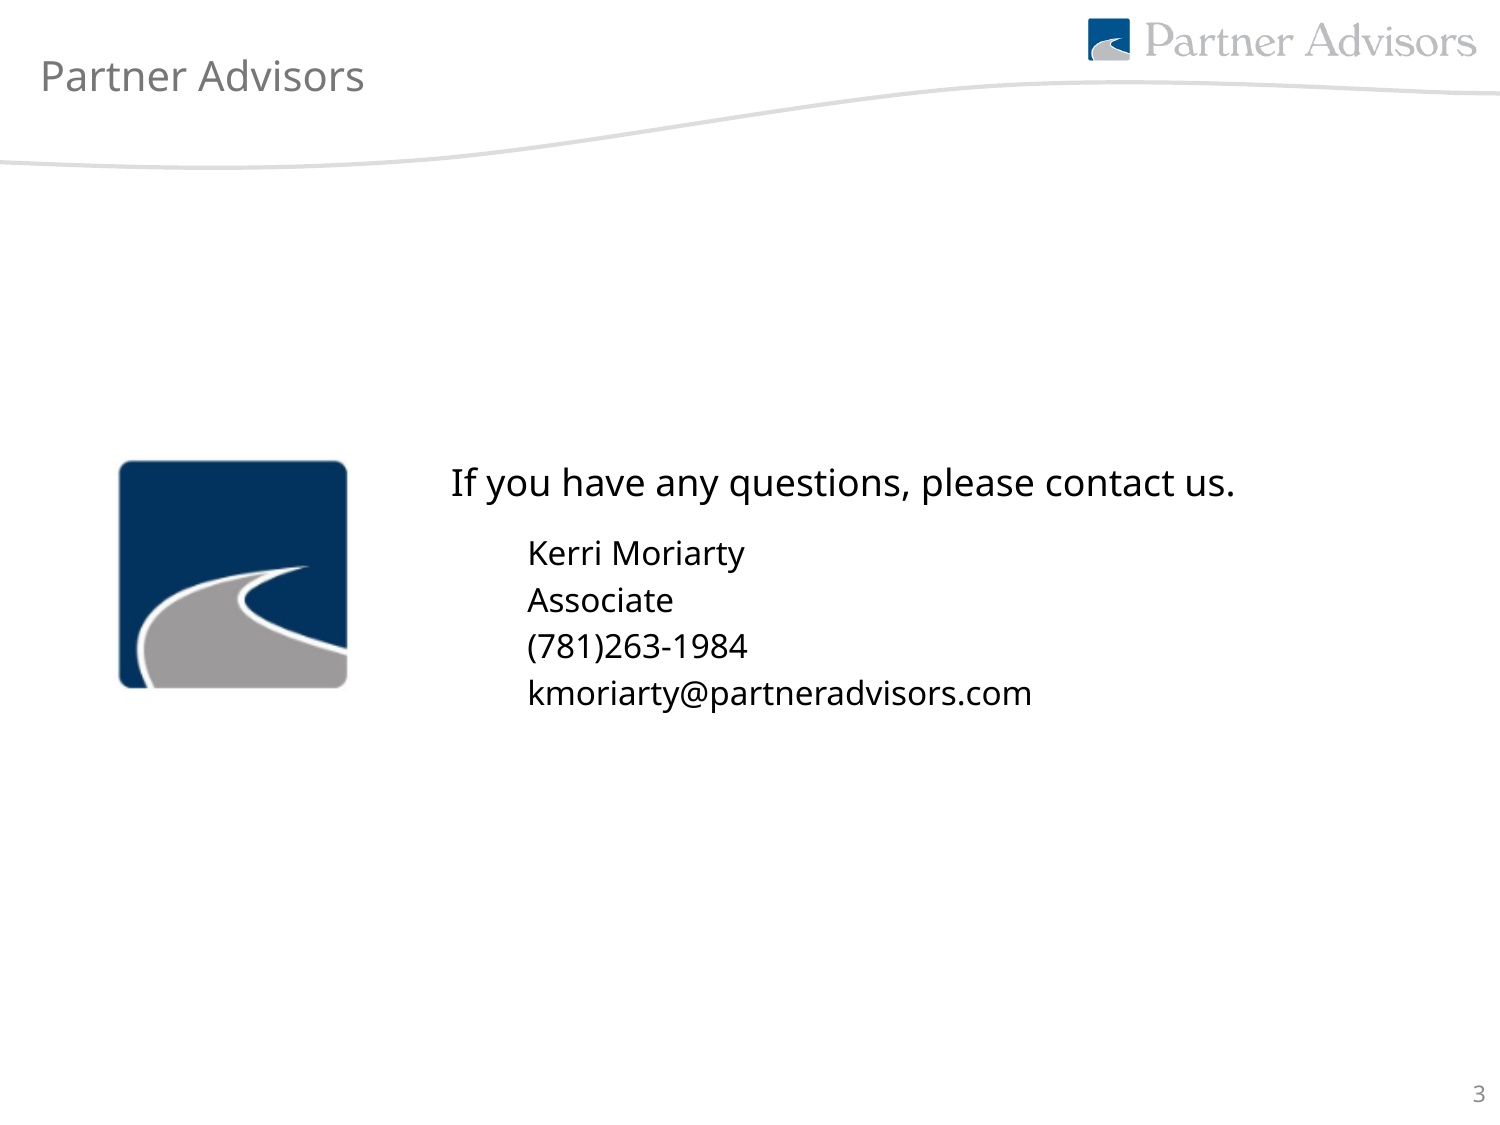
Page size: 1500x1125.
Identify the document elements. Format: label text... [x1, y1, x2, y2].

title Partner Advisors [24, 37, 891, 113]
text_box If you have any questions, please contact us. [412, 429, 1275, 592]
picture [1082, 13, 1484, 66]
picture [112, 453, 351, 697]
text_box Kerri Moriarty Associate (781)263-1984 kmoriarty@partneradvisors.com [512, 524, 1050, 766]
